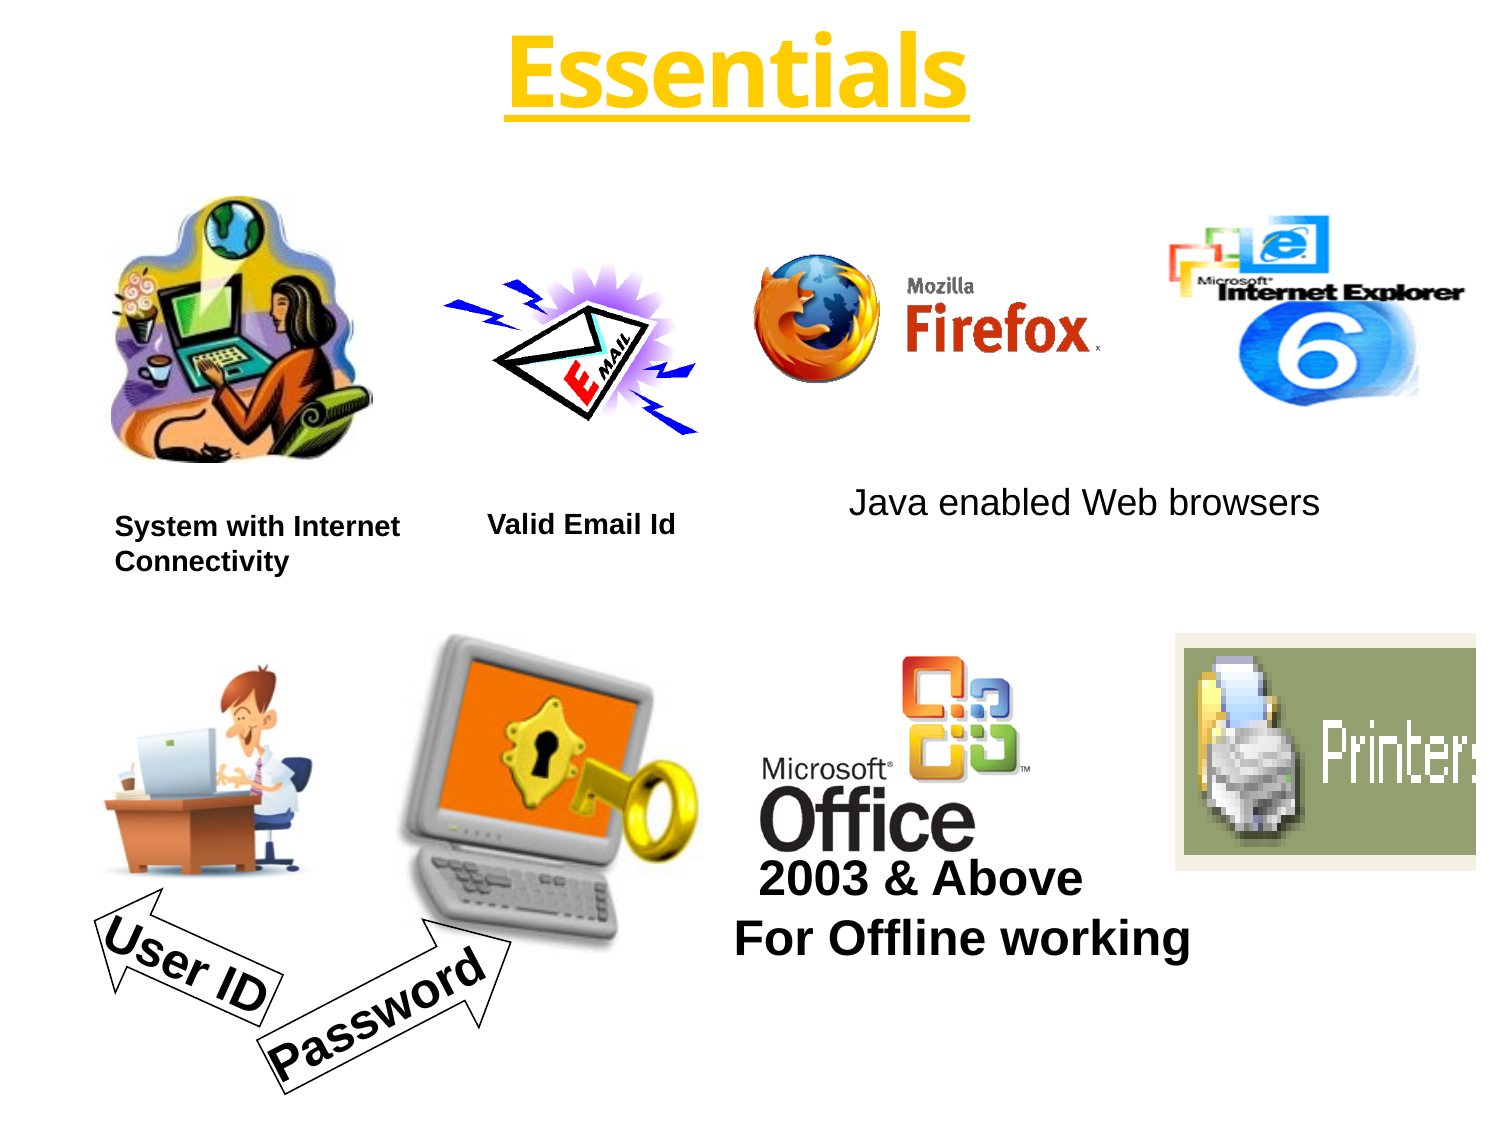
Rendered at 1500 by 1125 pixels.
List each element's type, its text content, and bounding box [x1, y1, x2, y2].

text_box Java enabled Web browsers [797, 456, 1373, 544]
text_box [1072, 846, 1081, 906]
text_box Password [256, 964, 503, 1095]
picture [111, 196, 373, 463]
picture [442, 234, 704, 445]
text_box Valid Email Id [451, 485, 712, 561]
picture [714, 136, 1141, 525]
text_box User ID [94, 918, 284, 1027]
text_box System with Internet Connectivity [99, 499, 463, 575]
title Essentials [75, 13, 1425, 137]
picture [1174, 632, 1500, 871]
picture [716, 610, 1067, 899]
picture [47, 633, 368, 906]
picture [395, 632, 703, 953]
picture [1163, 207, 1466, 433]
